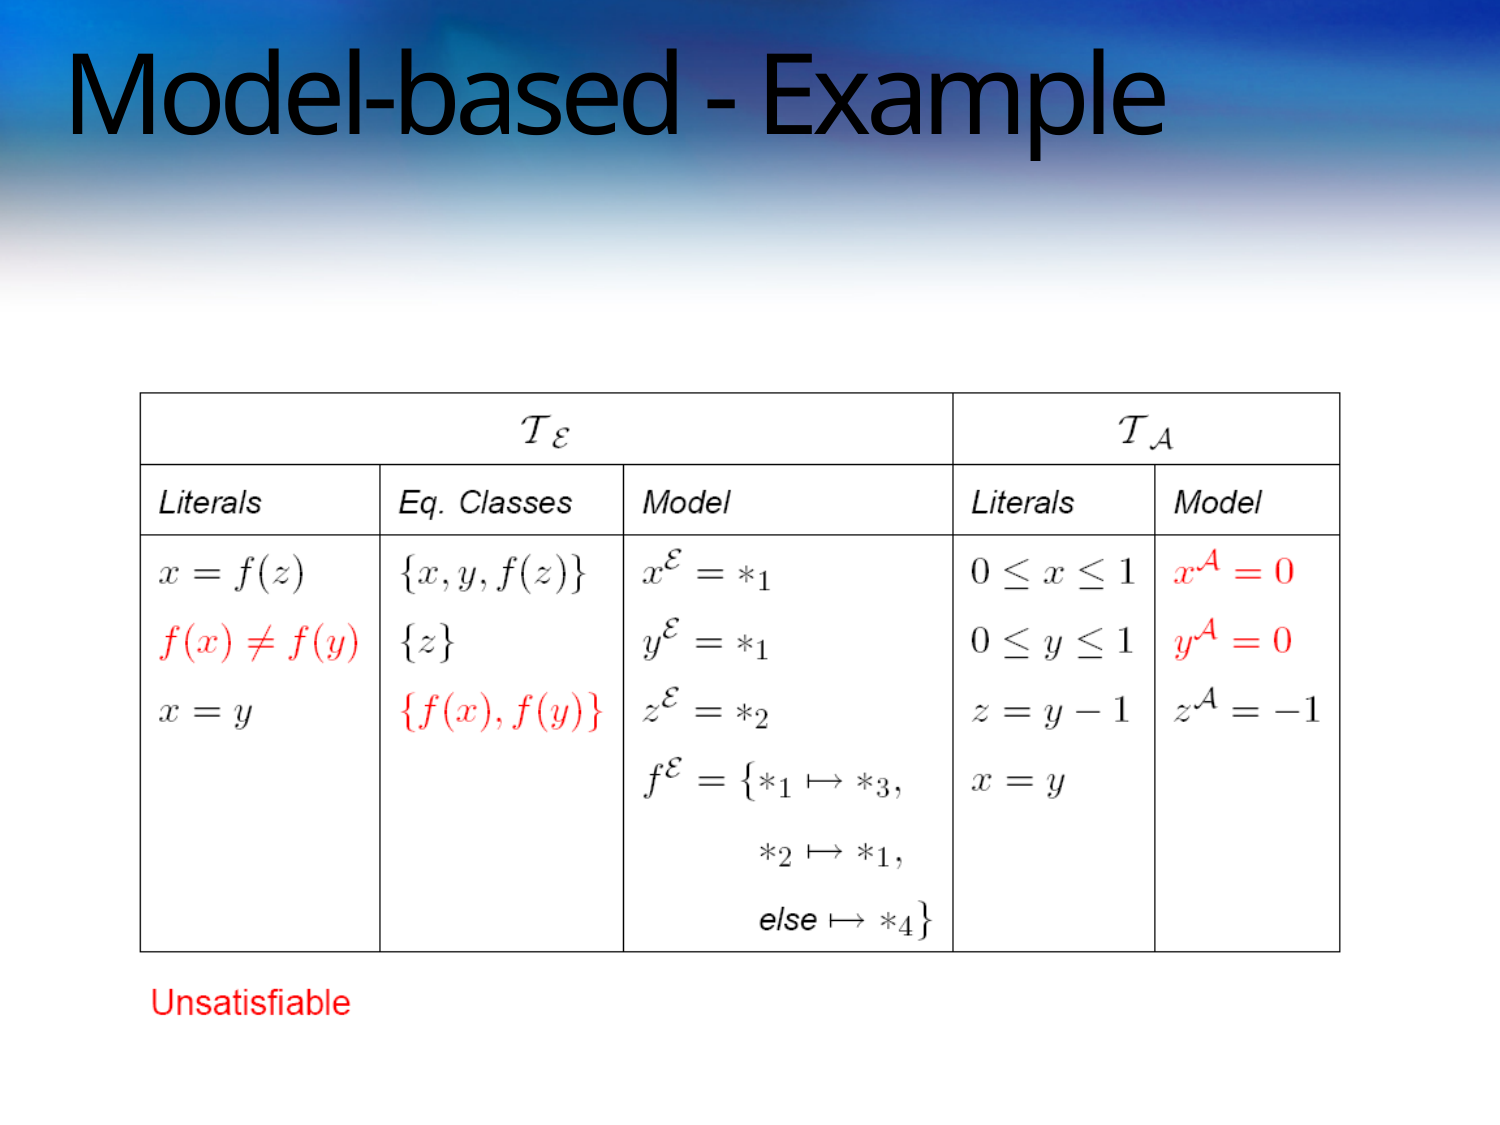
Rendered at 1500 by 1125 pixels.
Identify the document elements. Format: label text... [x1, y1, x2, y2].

picture [0, 0, 1500, 1125]
title Model-based - Example [62, 37, 1438, 162]
